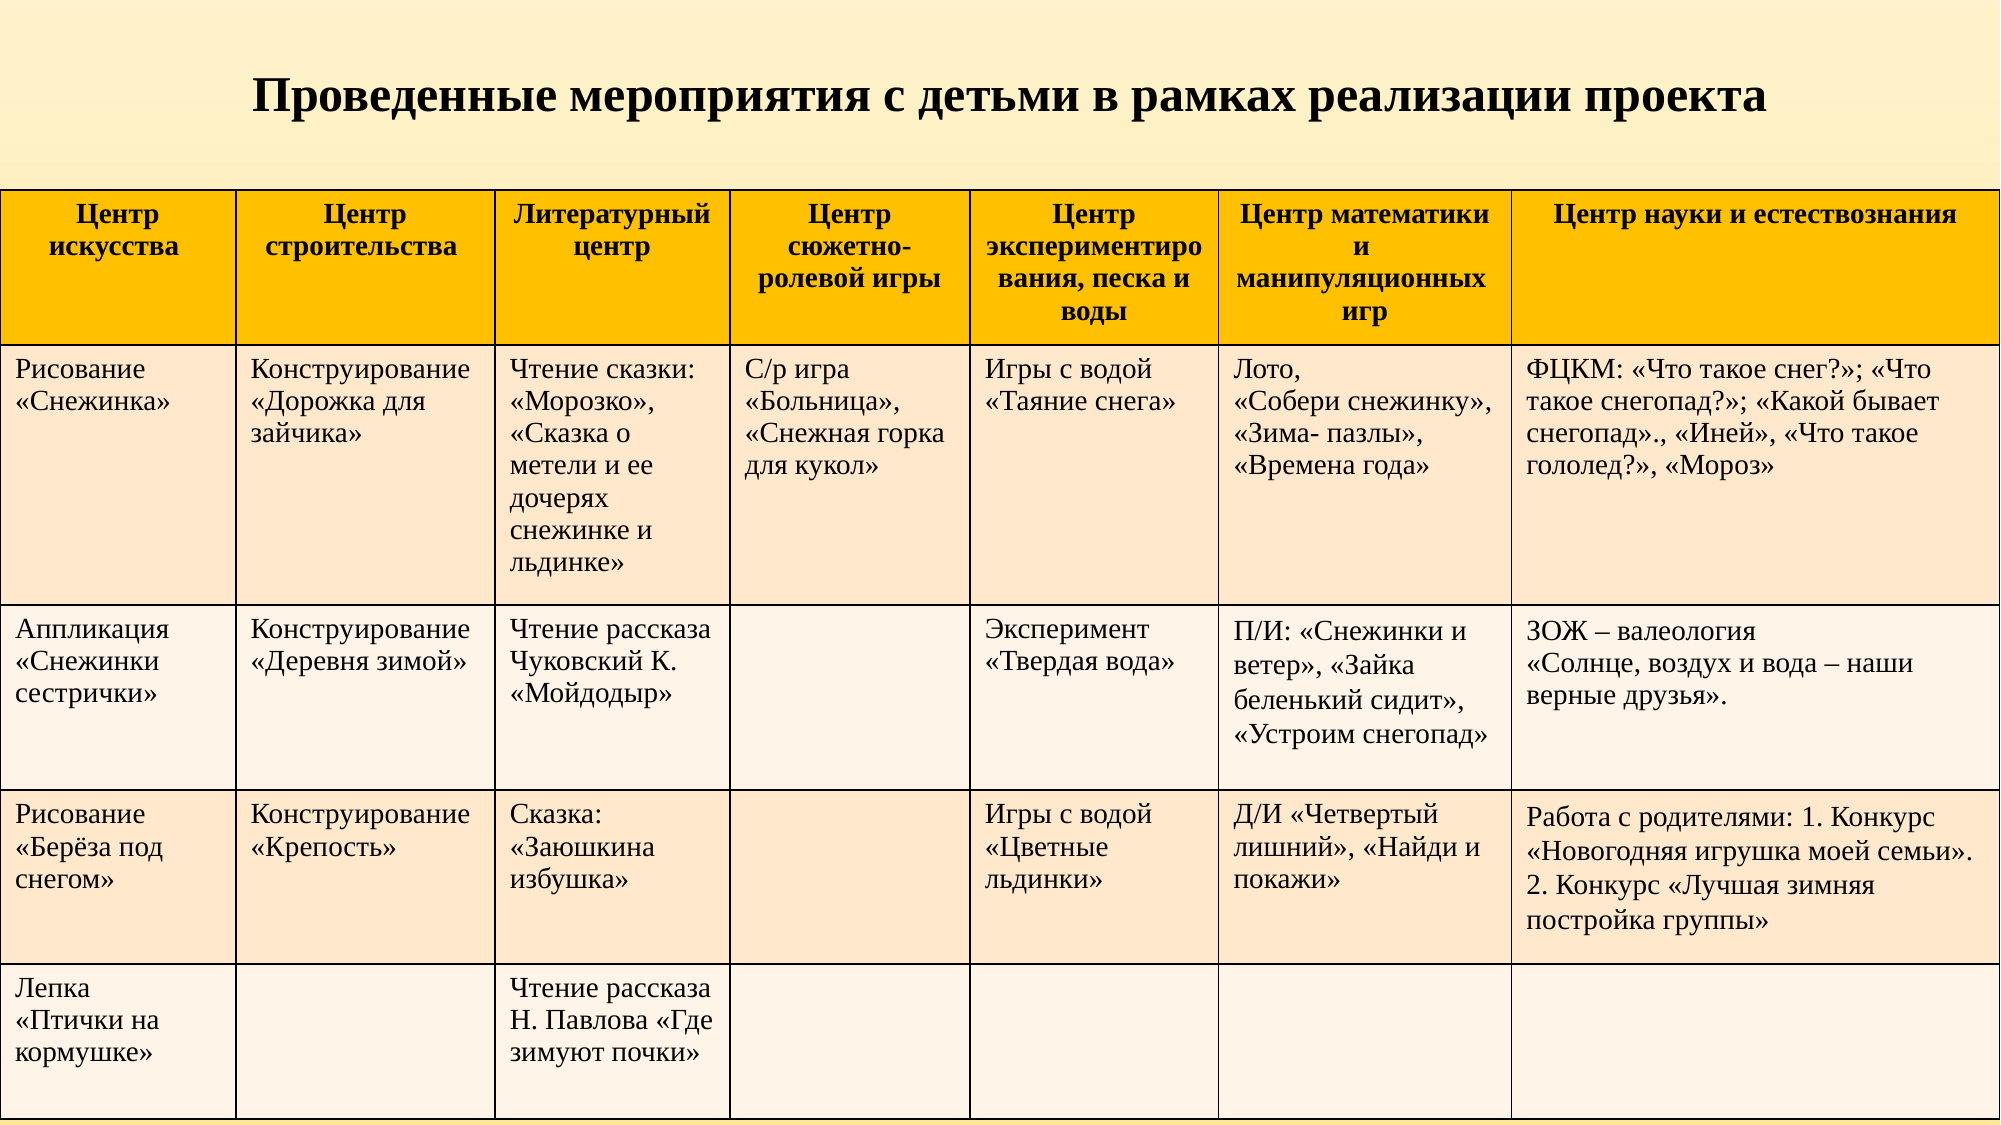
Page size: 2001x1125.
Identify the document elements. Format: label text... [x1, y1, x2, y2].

text_box Проведенные мероприятия с детьми в рамках реализации проекта [201, 53, 1832, 129]
table_header Центр искусства [1, 191, 235, 344]
table_header Центр сюжетно-ролевой игры [731, 191, 969, 344]
table_cell П/И: «Снежинки и ветер», «Зайка беленький сидит», «Устроим снегопад» [1219, 606, 1511, 789]
table_cell Рисование «Снежинка» [1, 346, 235, 604]
table_cell Лото, «Собери снежинку», «Зима- пазлы», «Времена года» [1219, 346, 1511, 604]
table_cell [731, 791, 969, 963]
table_cell Игры с водой «Таяние снега» [971, 346, 1218, 604]
table_header Центр строительства [237, 191, 494, 344]
table_header Центр математики и манипуляционных игр [1219, 191, 1511, 344]
table_cell Лепка «Птички на кормушке» [1, 965, 235, 1118]
table_cell Д/И «Четвертый лишний», «Найди и покажи» [1219, 791, 1511, 963]
table_cell Рисование «Берёза под снегом» [1, 791, 235, 963]
table_header Литературный центр [496, 191, 729, 344]
table_cell Чтение рассказа Чуковский К. «Мойдодыр» [496, 606, 729, 789]
table_cell С/р игра «Больница», «Снежная горка для кукол» [731, 346, 969, 604]
table_cell ЗОЖ – валеология «Солнце, воздух и вода – наши верные друзья». [1512, 606, 1999, 789]
table_header Центр науки и естествознания [1512, 191, 1999, 344]
table_cell Аппликация «Снежинки сестрички» [1, 606, 235, 789]
table_cell ФЦКМ: «Что такое снег?»; «Что такое снегопад?»; «Какой бывает снегопад»., «Иней», «Что такое гололед?», «Мороз» [1512, 346, 1999, 604]
table_cell Чтение сказки: «Морозко», «Сказка о метели и ее дочерях снежинке и льдинке» [496, 346, 729, 604]
table_cell [731, 606, 969, 789]
table_cell Конструирование «Деревня зимой» [237, 606, 494, 789]
table_cell [237, 965, 494, 1118]
table_header Центр экспериментирования, песка и воды [971, 191, 1218, 344]
table_cell [1512, 965, 1999, 1118]
table_cell Сказка: «Заюшкина избушка» [496, 791, 729, 963]
table_cell Работа с родителями: 1. Конкурс «Новогодняя игрушка моей семьи». 2. Конкурс «Лучшая зимняя постройка группы» [1512, 791, 1999, 963]
table_cell Чтение рассказа Н. Павлова «Где зимуют почки» [496, 965, 729, 1118]
table_cell [731, 965, 969, 1118]
table_cell [971, 965, 1218, 1118]
table_cell Конструирование «Дорожка для зайчика» [237, 346, 494, 604]
table_cell [1219, 965, 1511, 1118]
table_cell Конструирование «Крепость» [237, 791, 494, 963]
table_cell Эксперимент «Твердая вода» [971, 606, 1218, 789]
table_cell Игры с водой «Цветные льдинки» [971, 791, 1218, 963]
